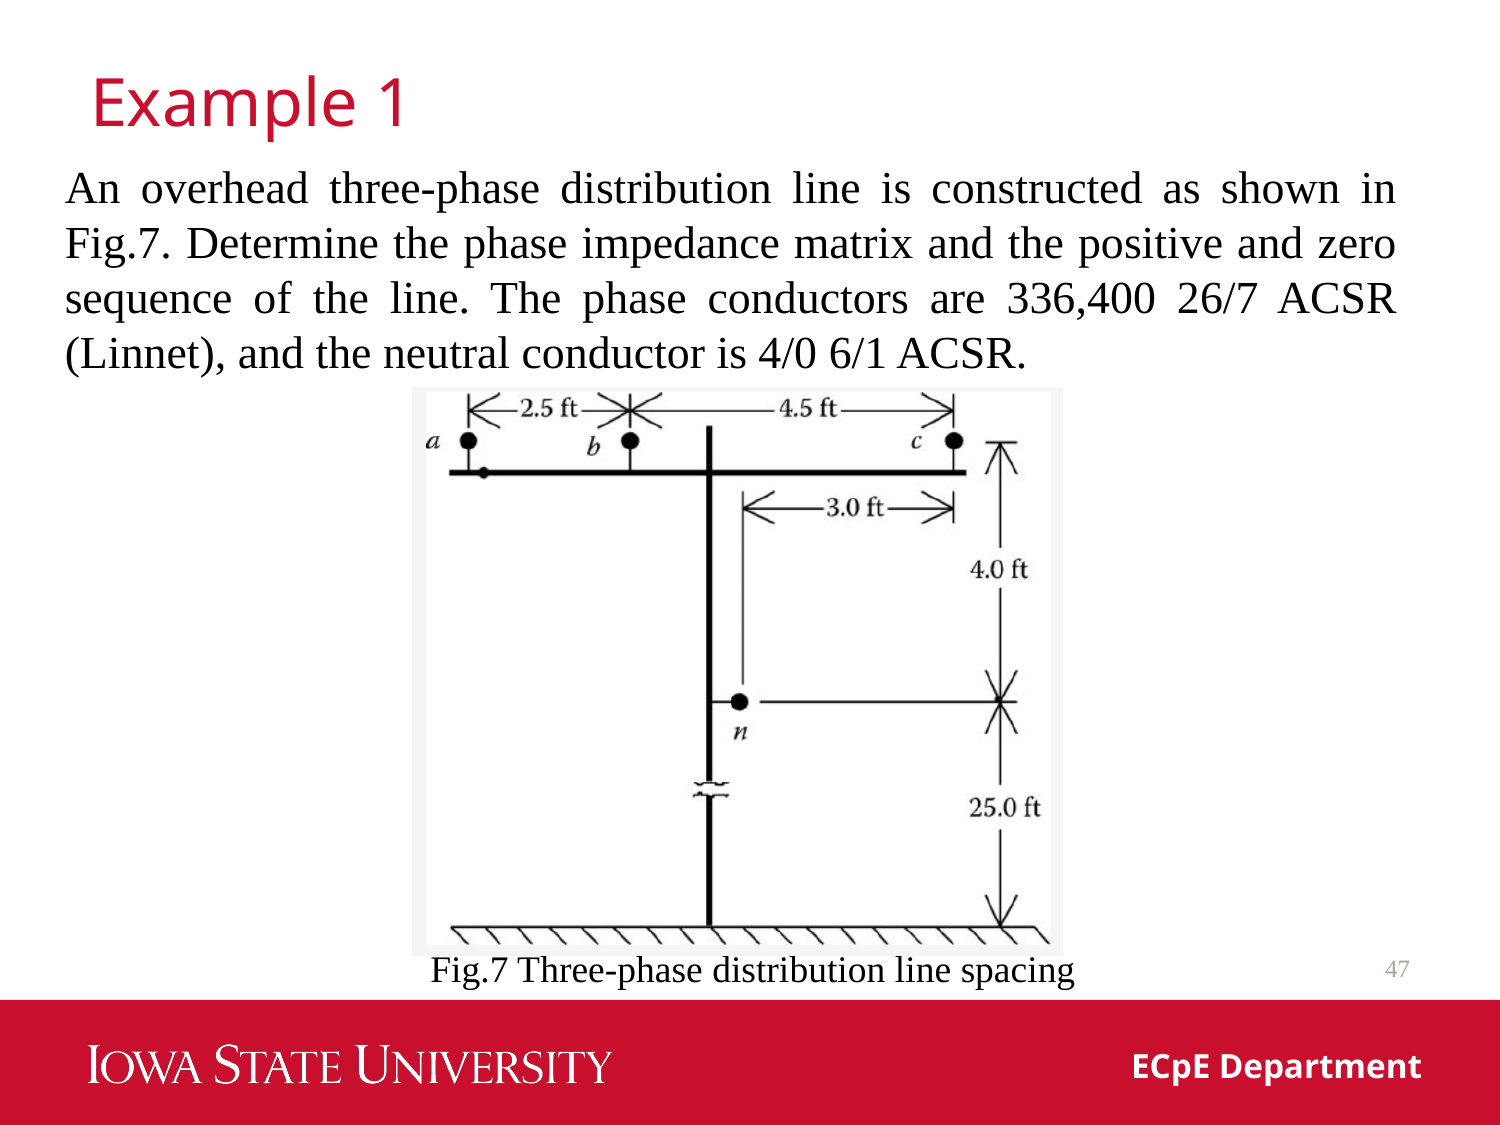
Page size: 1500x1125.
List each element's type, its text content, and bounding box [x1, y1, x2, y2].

text_box Fig.7 Three-phase distribution line spacing [312, 937, 1195, 998]
text_box An overhead three-phase distribution line is constructed as shown in Fig.7. Determine the phase impedance matrix and the positive and zero sequence of the line. The phase conductors are 336,400 26/7 ACSR (Linnet), and the neutral conductor is 4/0 6/1 ACSR. [49, 149, 1413, 385]
slide_number 47 [1195, 937, 1425, 998]
picture [87, 1044, 613, 1088]
title Example 1 [74, 24, 1351, 149]
picture [412, 387, 1063, 956]
list ECpE Department [1037, 1037, 1438, 1101]
